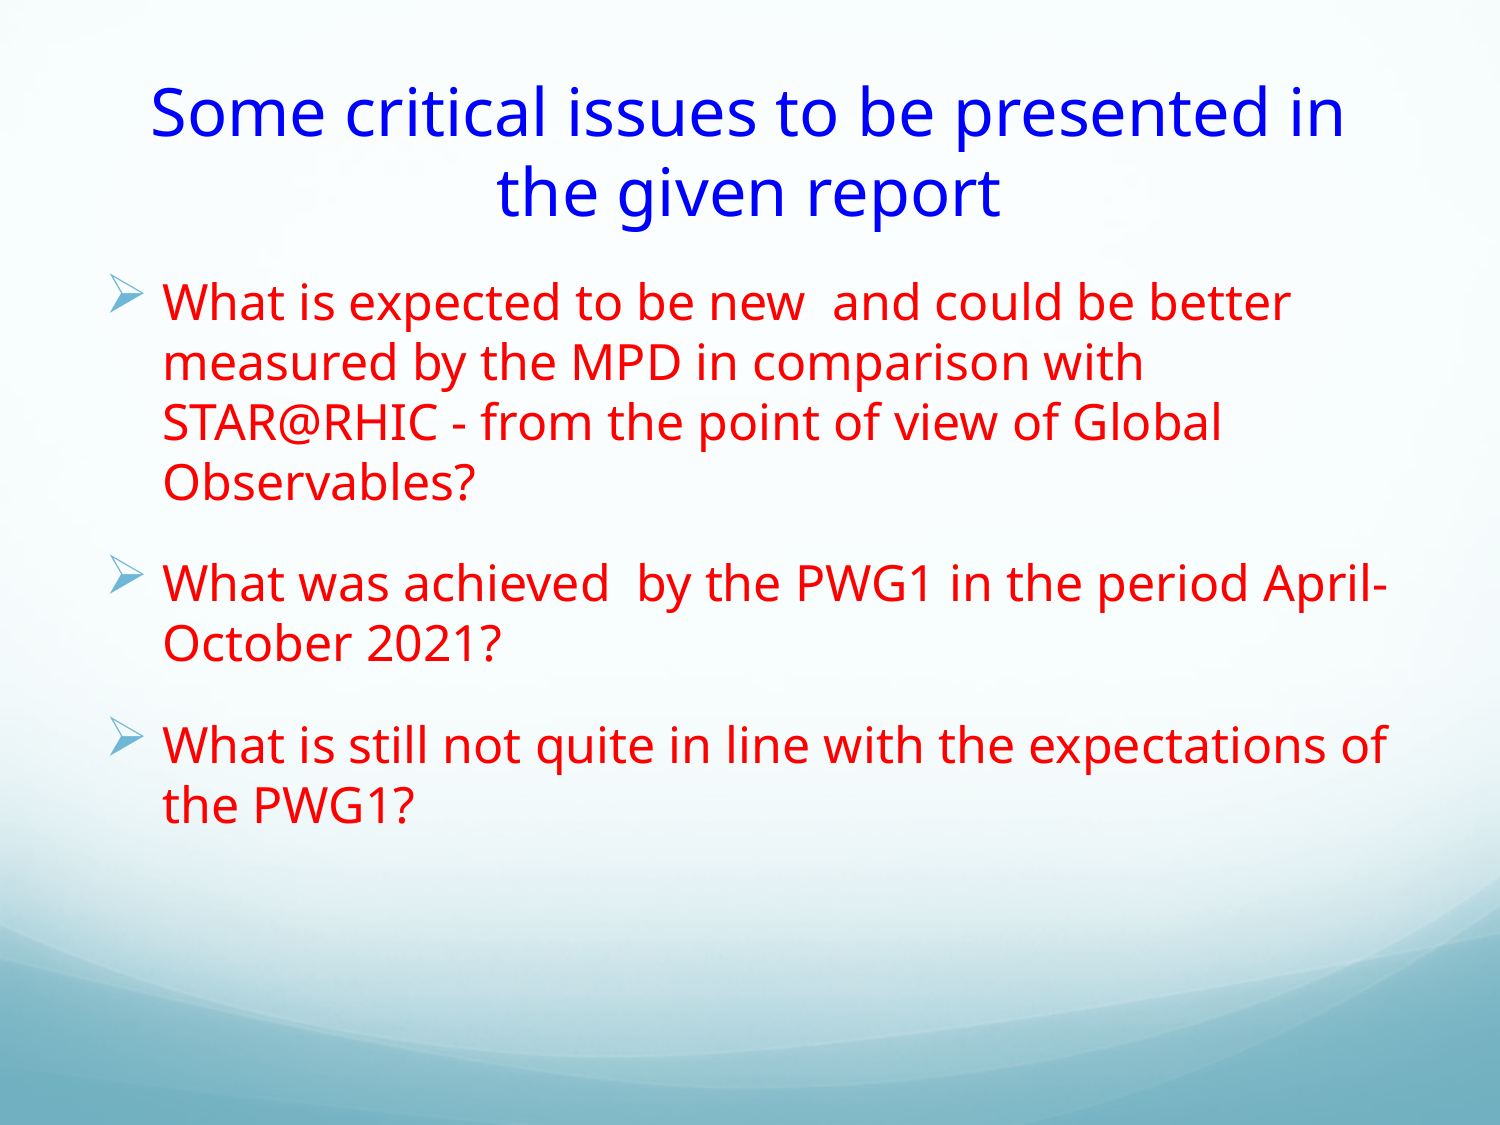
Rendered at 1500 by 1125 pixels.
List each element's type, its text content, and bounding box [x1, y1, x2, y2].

list What is expected to be new and could be better measured by the MPD in comparison with STAR@RHIC - from the point of view of Global Observables? What was achieved by the PWG1 in the period April-October 2021? What is still not quite in line with the expectations of the PWG1? [90, 262, 1410, 975]
title Some critical issues to be presented in the given report [90, 17, 1410, 237]
